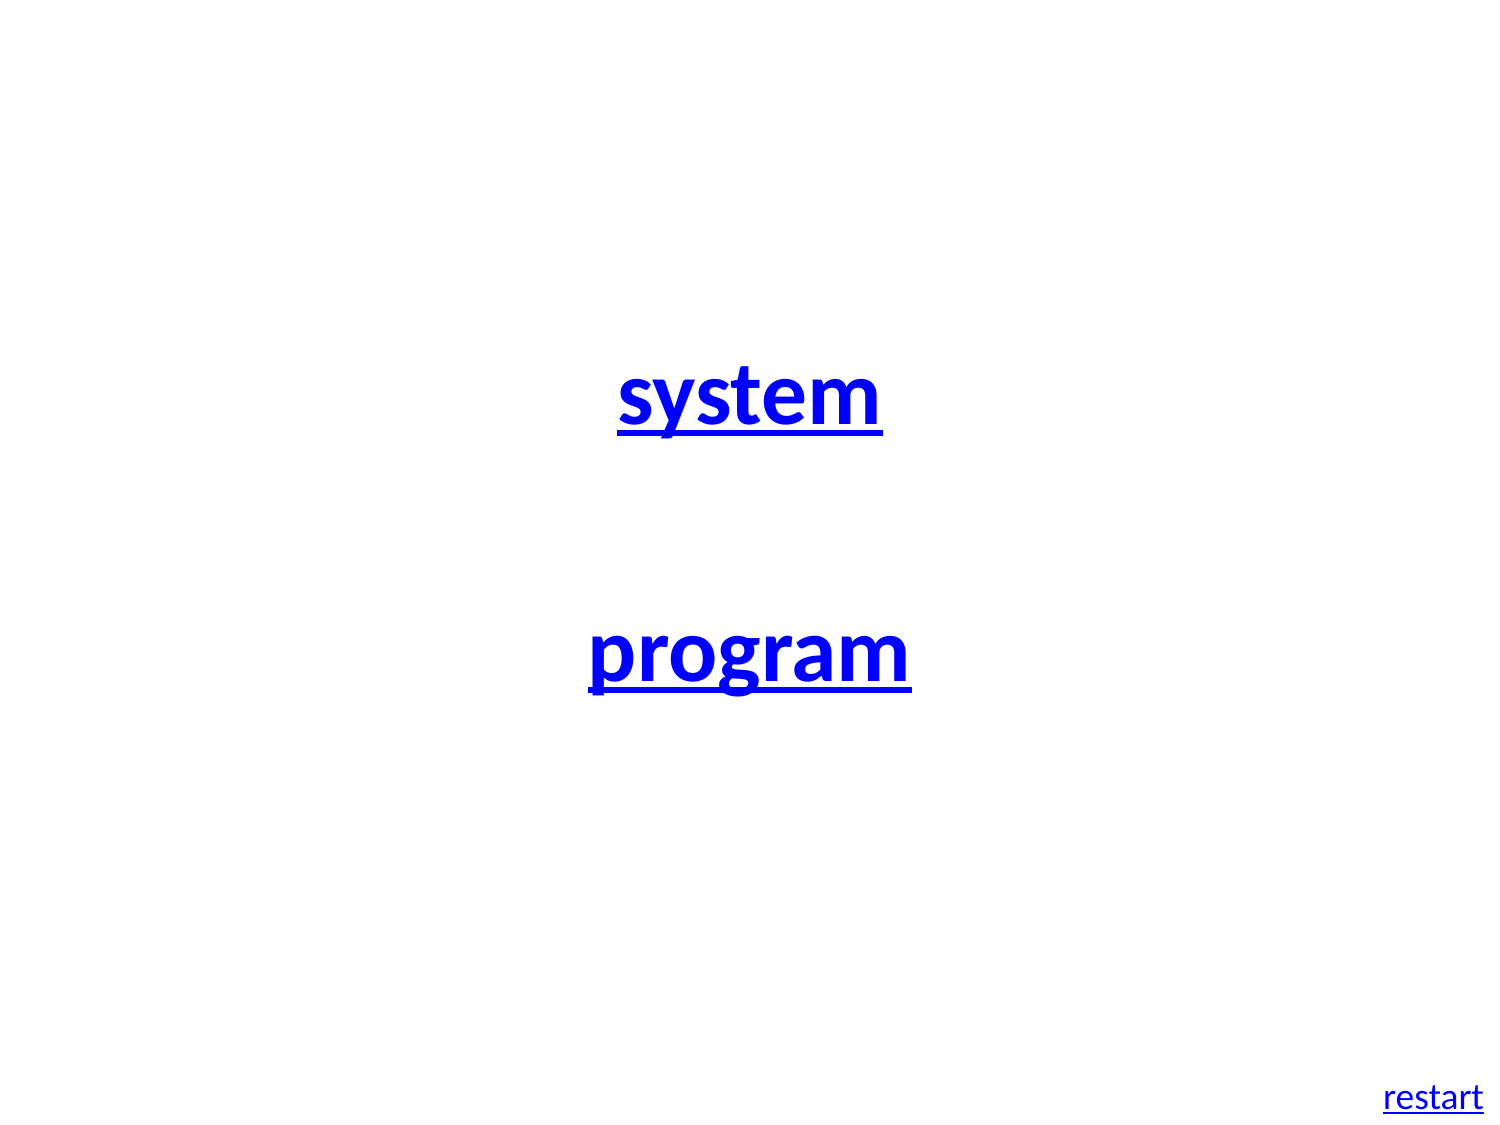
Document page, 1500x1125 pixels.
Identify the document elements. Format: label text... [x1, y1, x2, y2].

list system program [75, 324, 1425, 1005]
